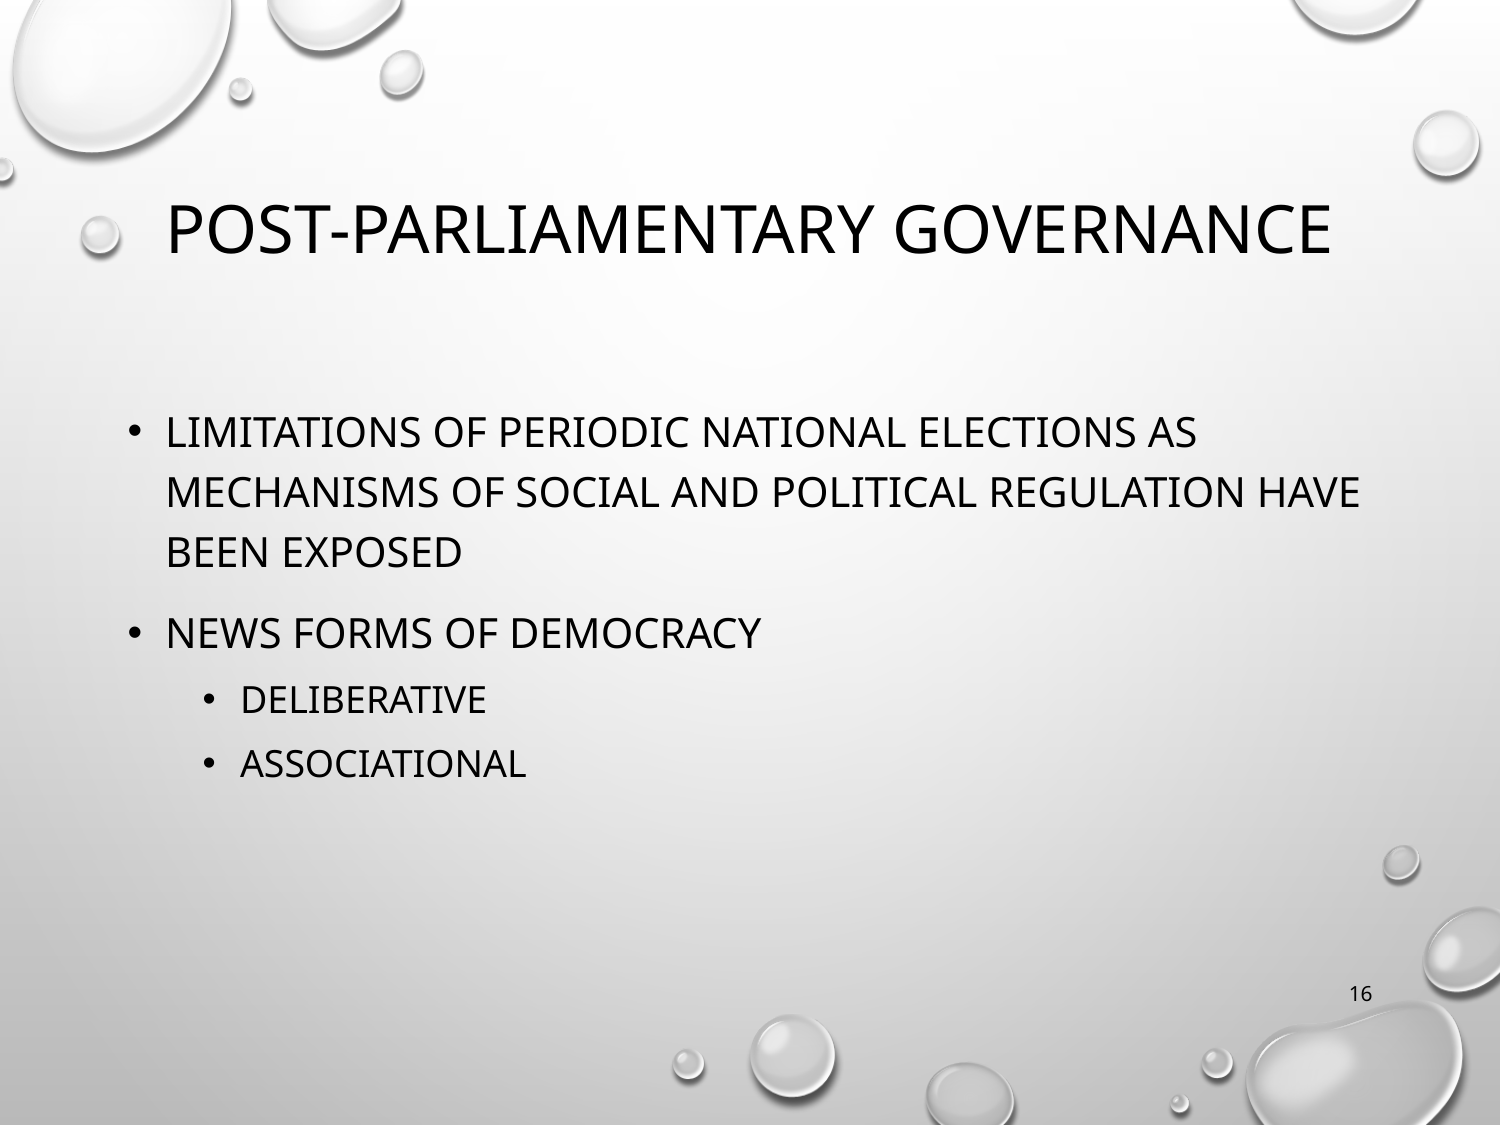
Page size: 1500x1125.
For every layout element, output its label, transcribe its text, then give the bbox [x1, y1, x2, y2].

picture [0, 0, 1500, 1125]
slide_number 16 [1293, 965, 1388, 1025]
title Post-Parliamentary Governance [112, 101, 1388, 364]
list Limitations of periodic national elections as mechanisms of social and political regulation have been exposed News forms of democracy Deliberative Associational [112, 388, 1388, 950]
